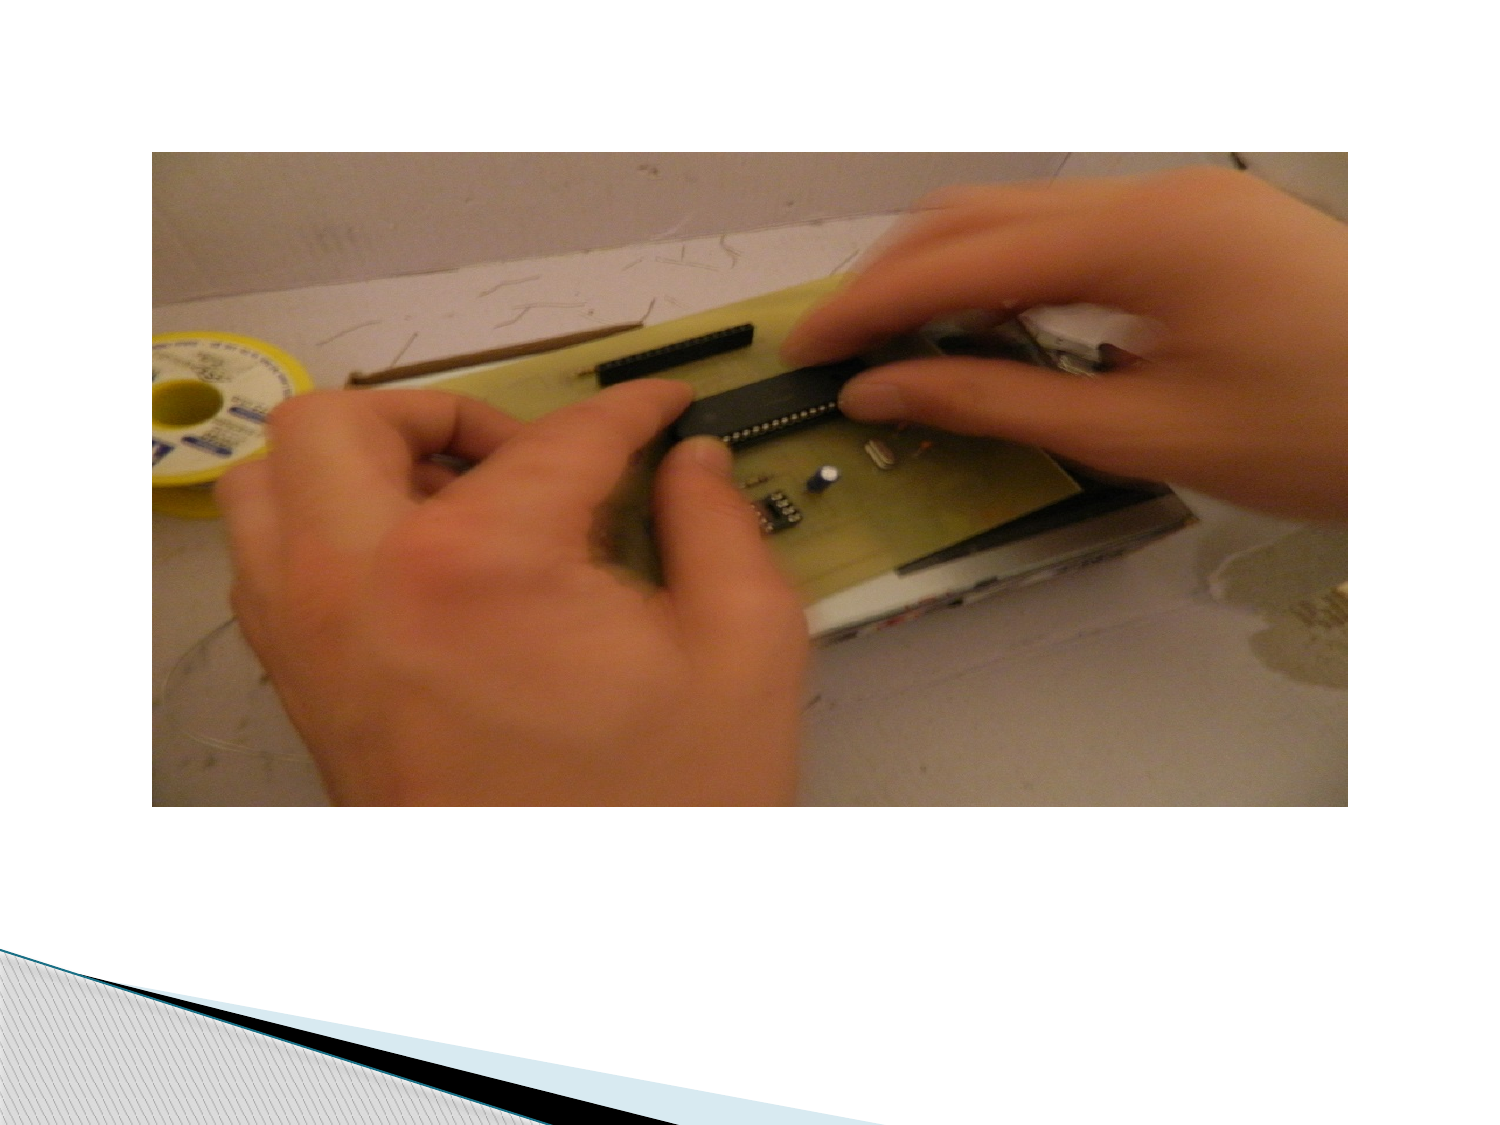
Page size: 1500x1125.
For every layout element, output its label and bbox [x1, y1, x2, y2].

list [152, 152, 1348, 807]
